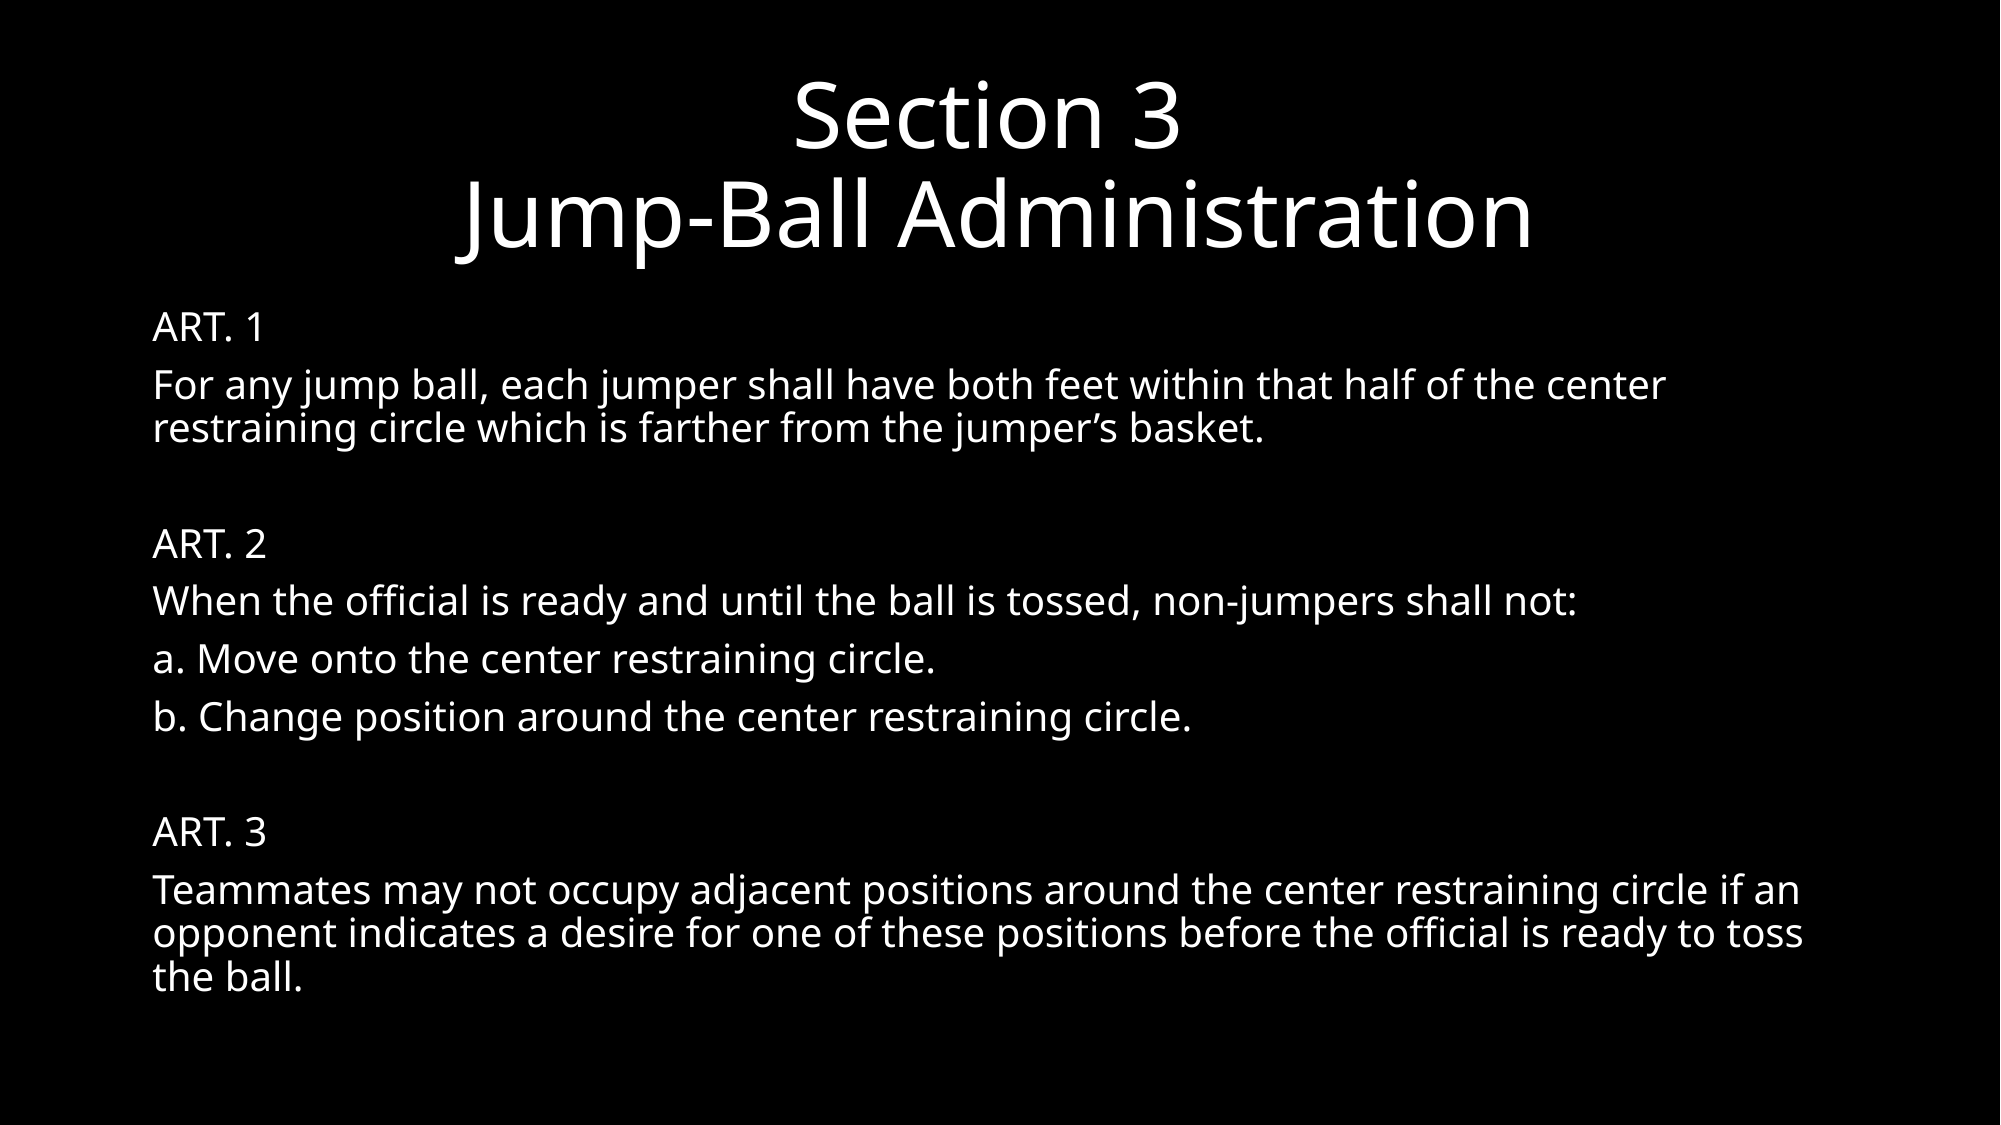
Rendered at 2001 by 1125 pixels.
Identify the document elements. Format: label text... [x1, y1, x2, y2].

title Section 3 Jump-Ball Administration [137, 59, 1863, 278]
list ART. 1 For any jump ball, each jumper shall have both feet within that half of the center restraining circle which is farther from the jumper’s basket. ART. 2 When the official is ready and until the ball is tossed, non-jumpers shall not: a. Move onto the center restraining circle. b. Change position around the center restraining circle. ART. 3 Teammates may not occupy adjacent positions around the center restraining circle if an opponent indicates a desire for one of these positions before the official is ready to toss the ball. [137, 299, 1863, 1014]
